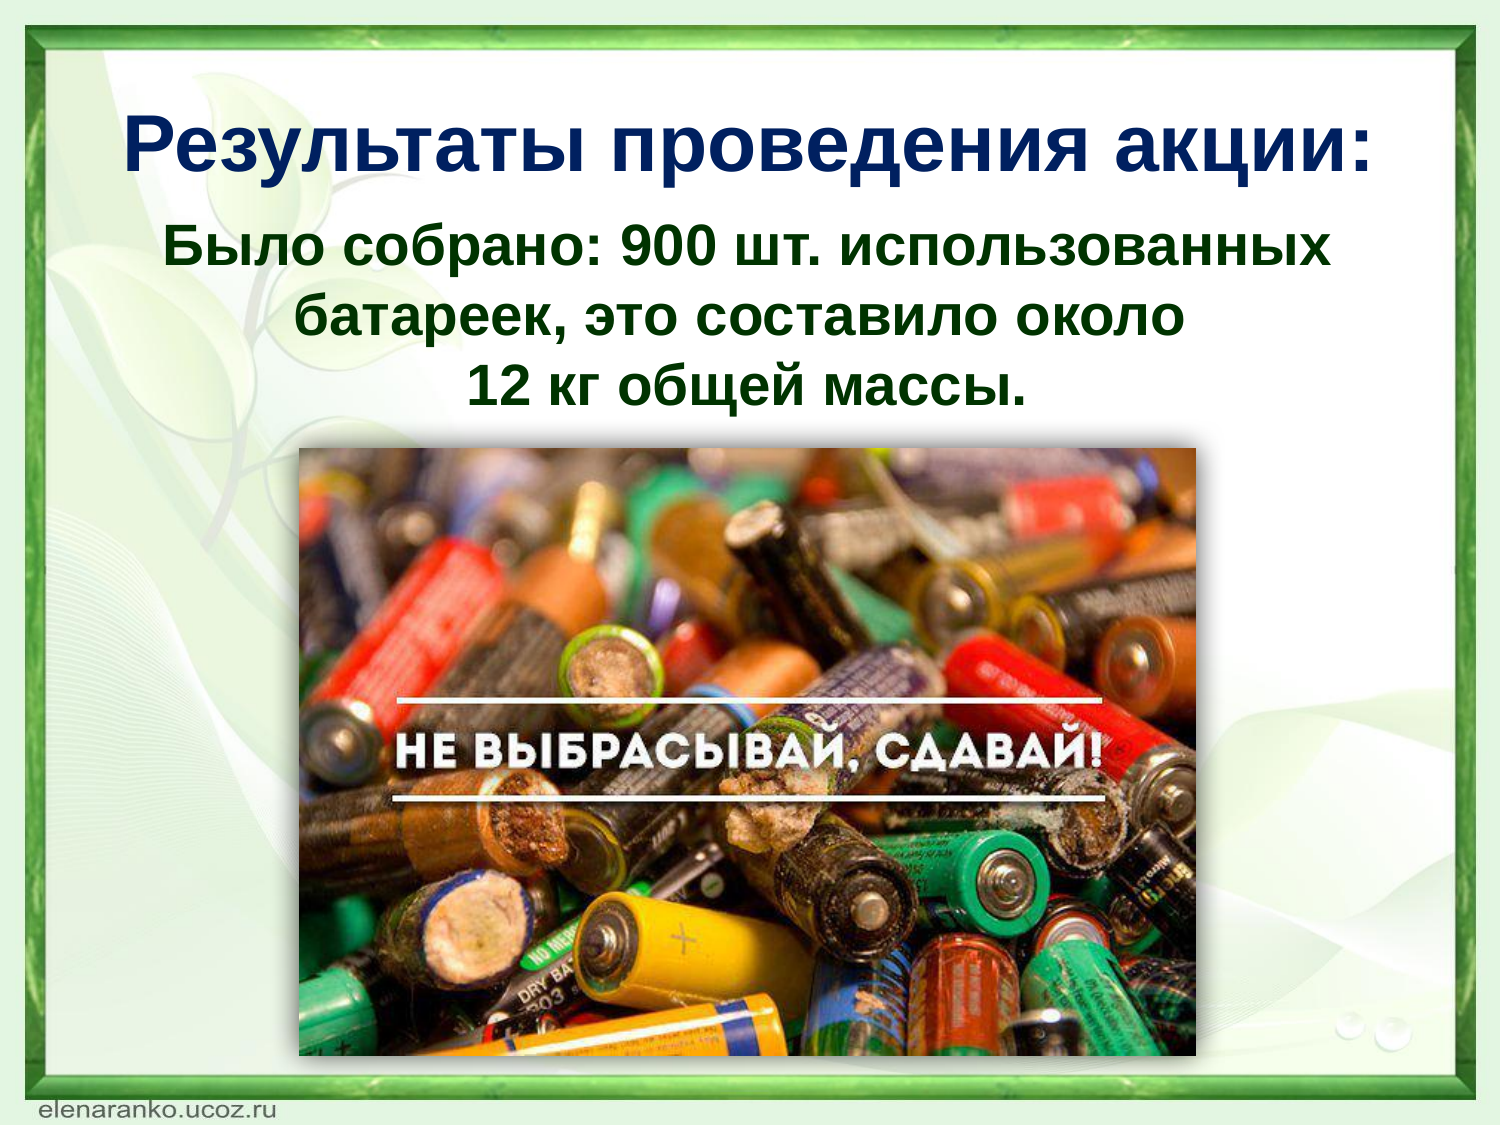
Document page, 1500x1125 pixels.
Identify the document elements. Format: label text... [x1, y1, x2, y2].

text_box Было собрано: 900 шт. использованных батареек, это составило около 12 кг общей массы. [74, 199, 1421, 425]
title Результаты проведения акции: [75, 45, 1425, 233]
picture [0, 0, 1500, 1125]
